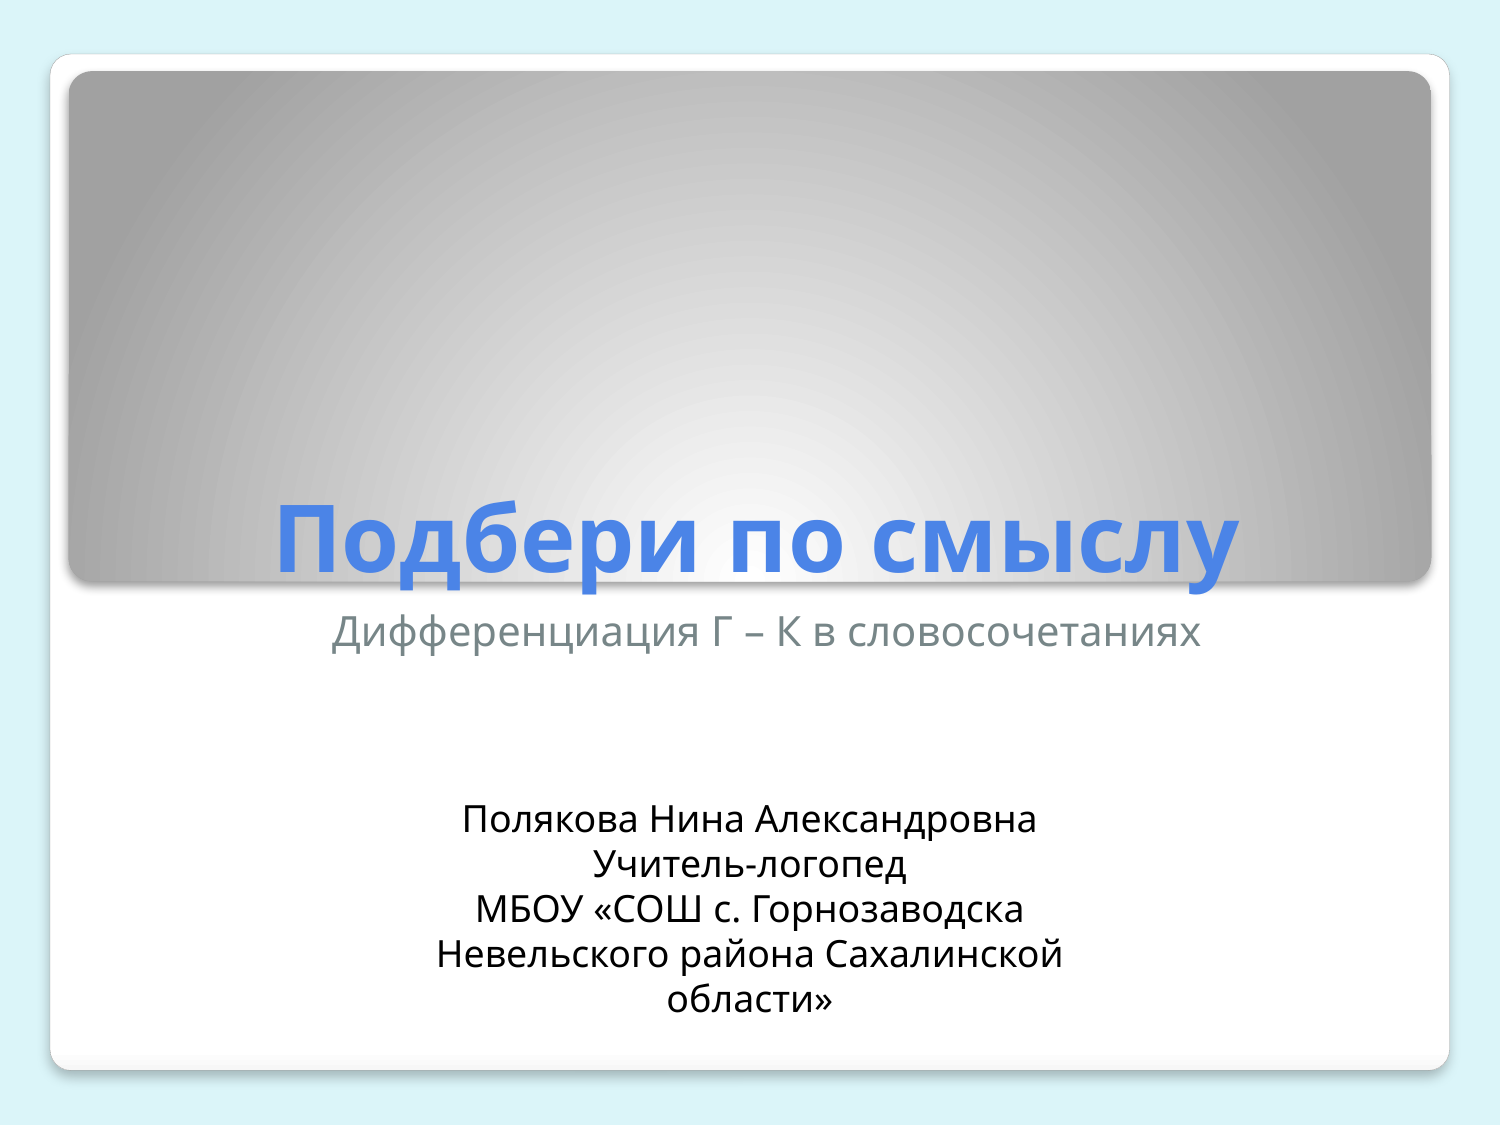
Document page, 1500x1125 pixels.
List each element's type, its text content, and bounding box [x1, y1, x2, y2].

text_box Полякова Нина Александровна Учитель-логопед МБОУ «СОШ с. Горнозаводска Невельского района Сахалинской области» [374, 787, 1125, 1028]
title Подбери по смыслу [118, 298, 1394, 599]
subtitle Дифференциация Г – К в словосочетаниях [118, 604, 1394, 755]
